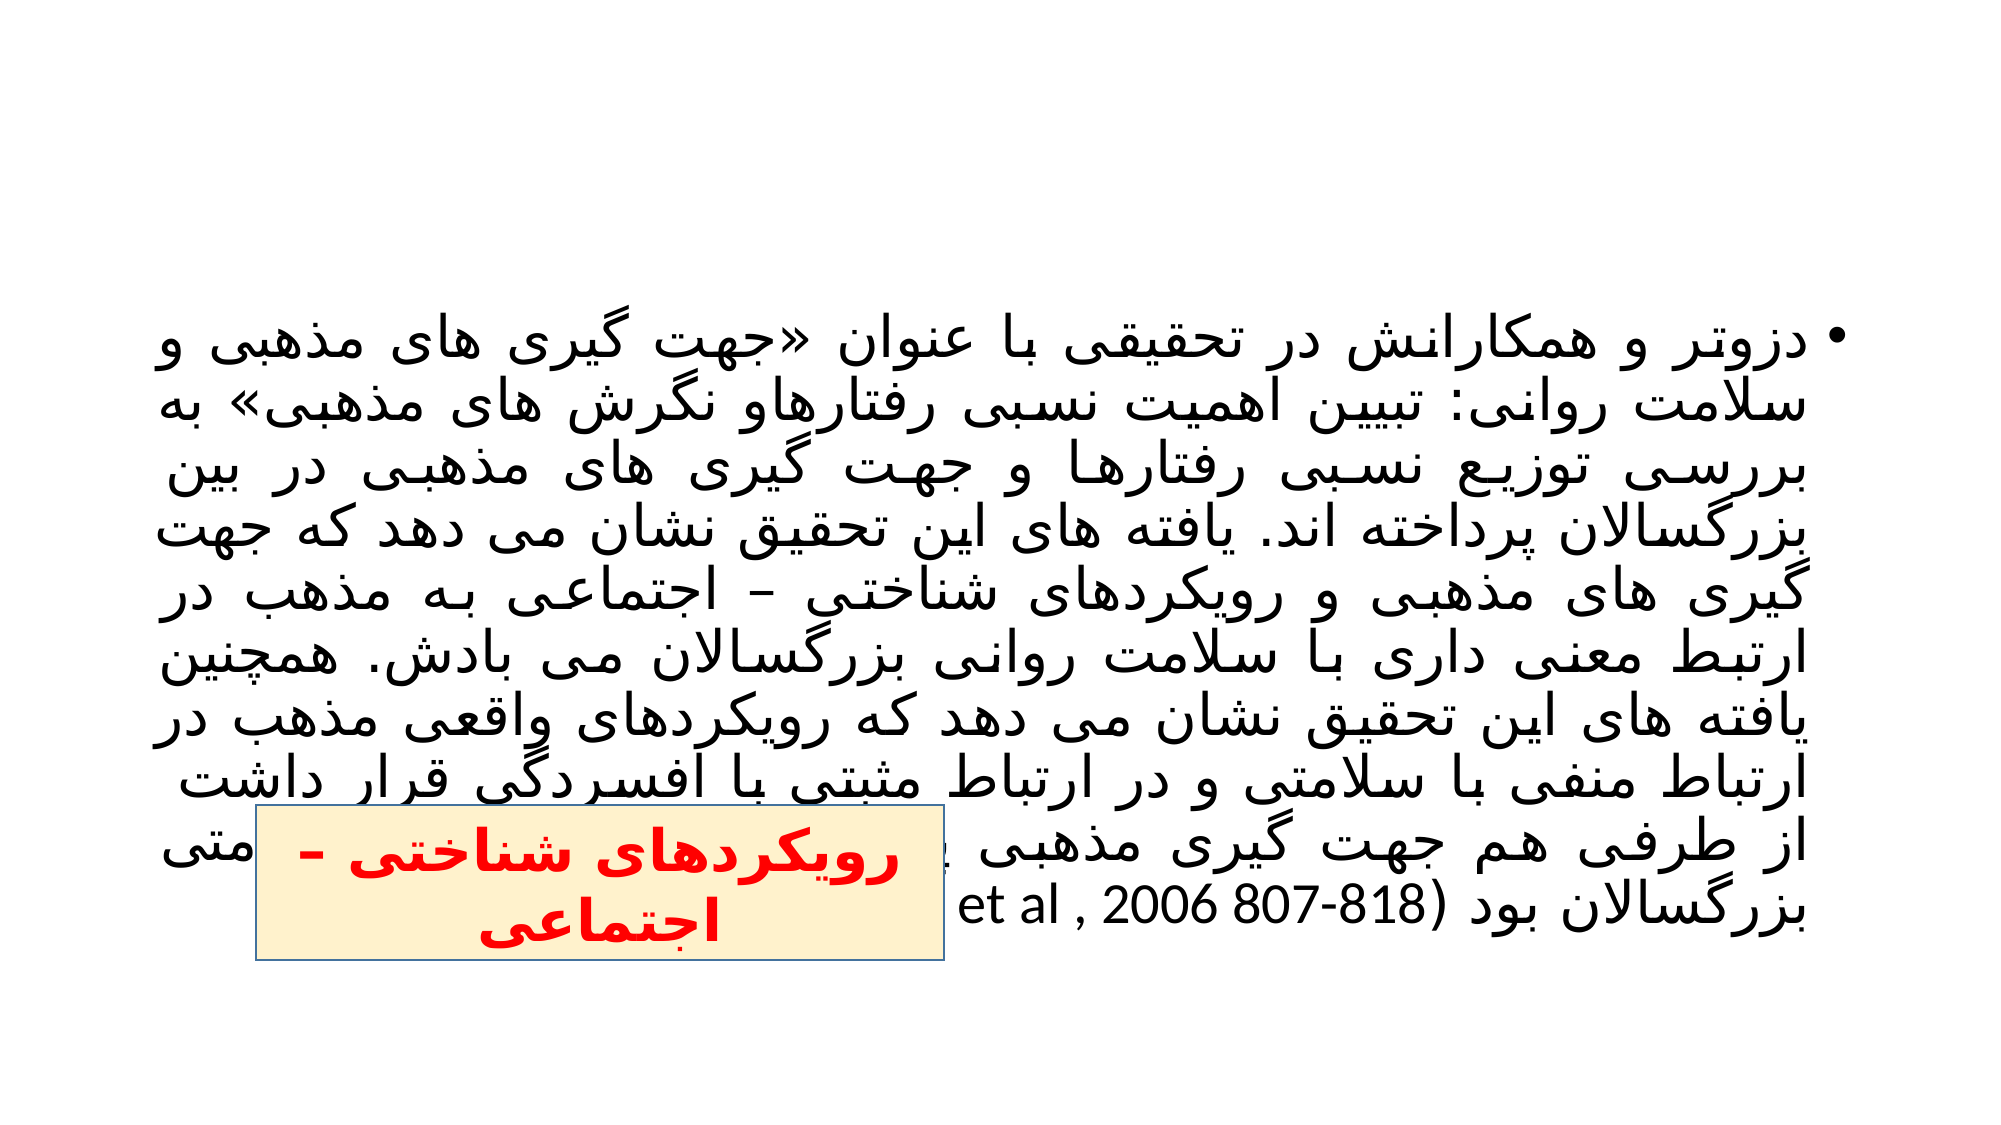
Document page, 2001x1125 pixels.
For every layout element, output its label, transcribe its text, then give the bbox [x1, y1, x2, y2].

list دزوتر و همکارانش در تحقیقی با عنوان «جهت گیری های مذهبی و سلامت روانی: تبیین اهمیت نسبی رفتارهاو نگرش های مذهبی» به بررسی توزیع نسبی رفتارها و جهت گیری های مذهبی در بین بزرگسالان پرداخته اند. یافته های این تحقیق نشان می دهد که جهت گیری های مذهبی و رویکردهای شناختی – اجتماعی به مذهب در ارتبط معنی داری با سلامت روانی بزرگسالان می بادش. همچنین یافته های این تحقیق نشان می دهد که رویکردهای واقعی مذهب در ارتباط منفی با سلامتی و در ارتباط مثبتی با افسردگی قرار داشت از طرفی هم جهت گیری مذهبی پیش بینی کننده رفاه و سلامتی بزرگسالان بود (Dezutter and et al , 2006 807-818) [137, 299, 1863, 1014]
text_box رویکردهای شناختی – اجتماعی [255, 804, 945, 961]
